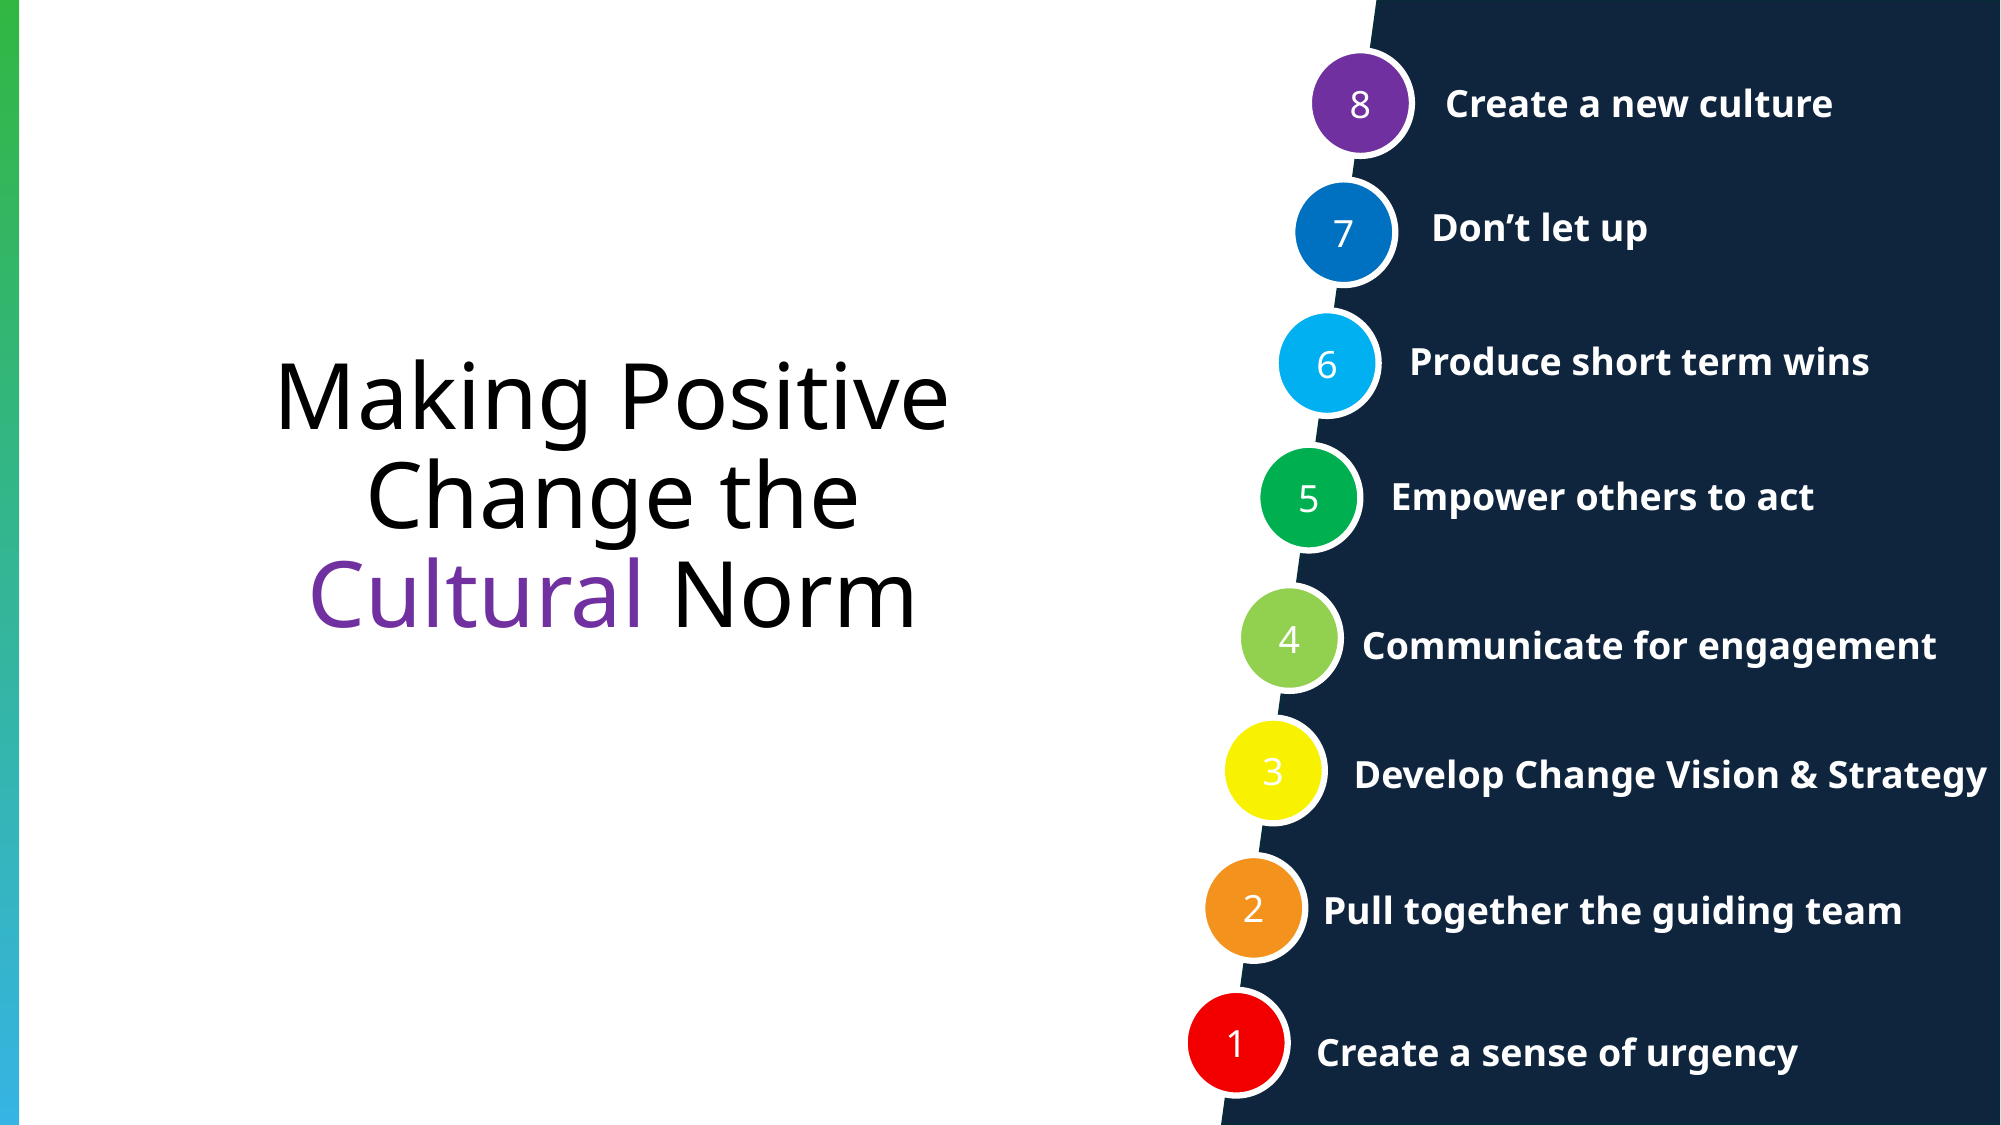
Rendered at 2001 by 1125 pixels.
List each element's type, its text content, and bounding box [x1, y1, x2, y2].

title Making Positive Change the Cultural Norm [181, 390, 1046, 608]
